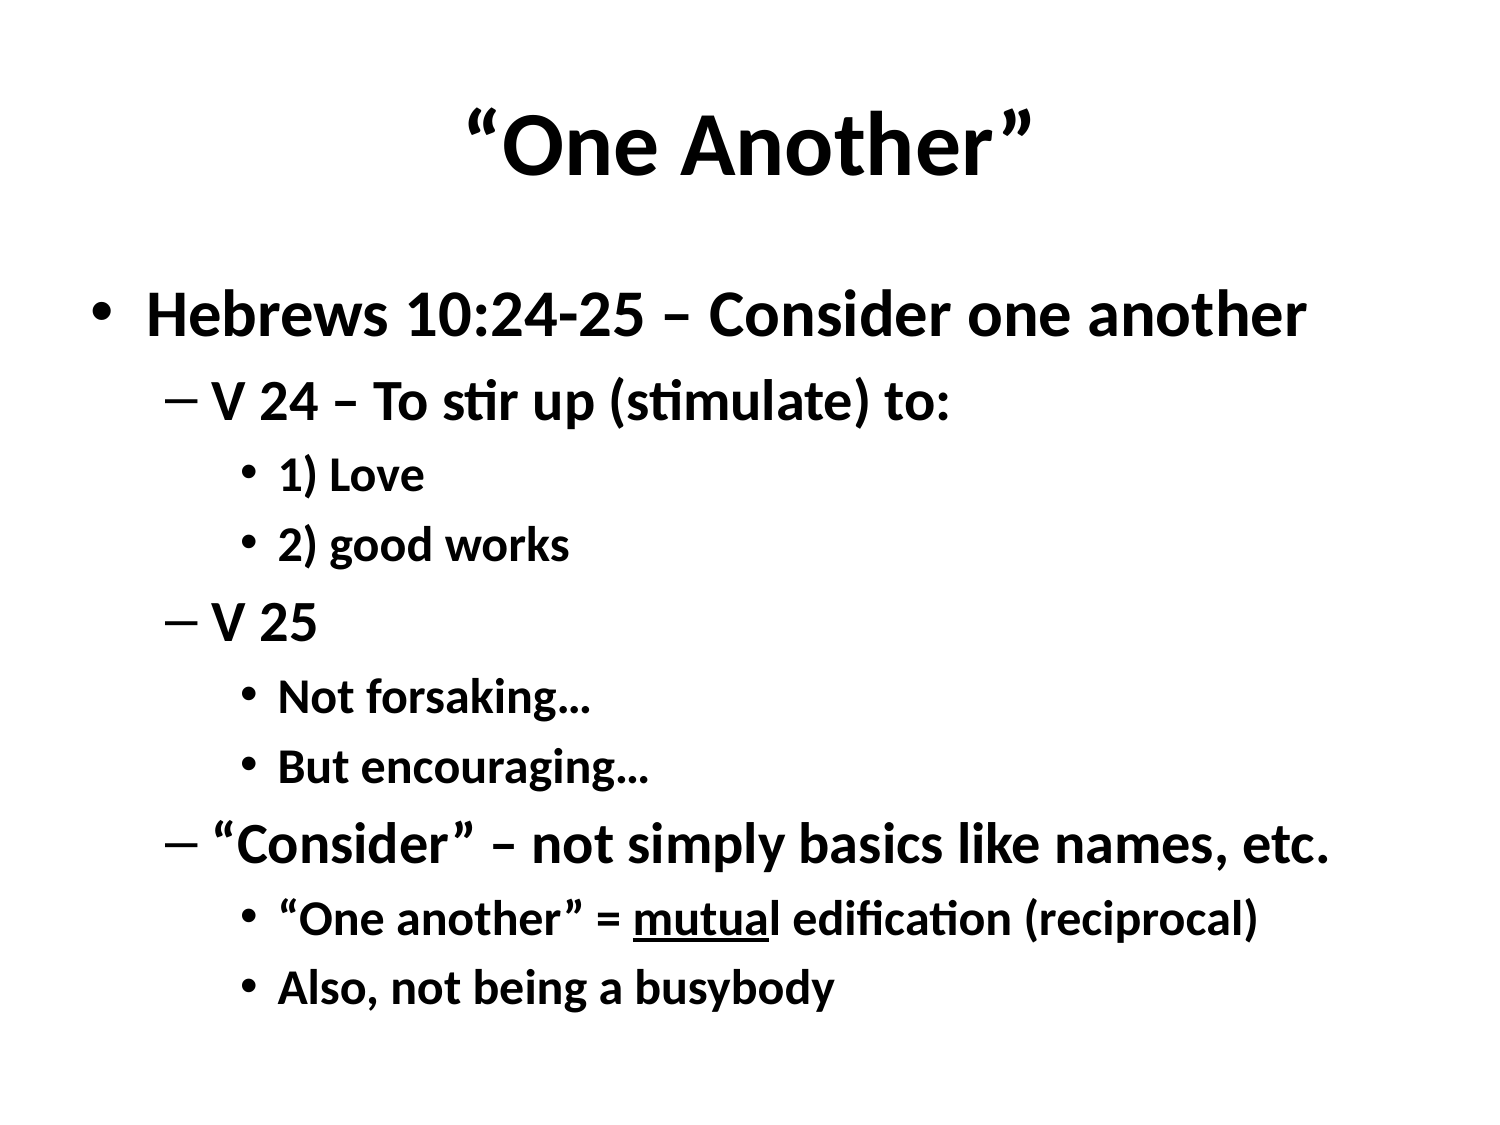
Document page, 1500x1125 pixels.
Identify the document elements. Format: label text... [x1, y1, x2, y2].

list Hebrews 10:24-25 – Consider one another V 24 – To stir up (stimulate) to: 1) Love 2) good works V 25 Not forsaking… But encouraging… “Consider” – not simply basics like names, etc. “One another” = mutual edification (reciprocal) Also, not being a busybody [75, 262, 1425, 1125]
title “One Another” [75, 45, 1425, 233]
